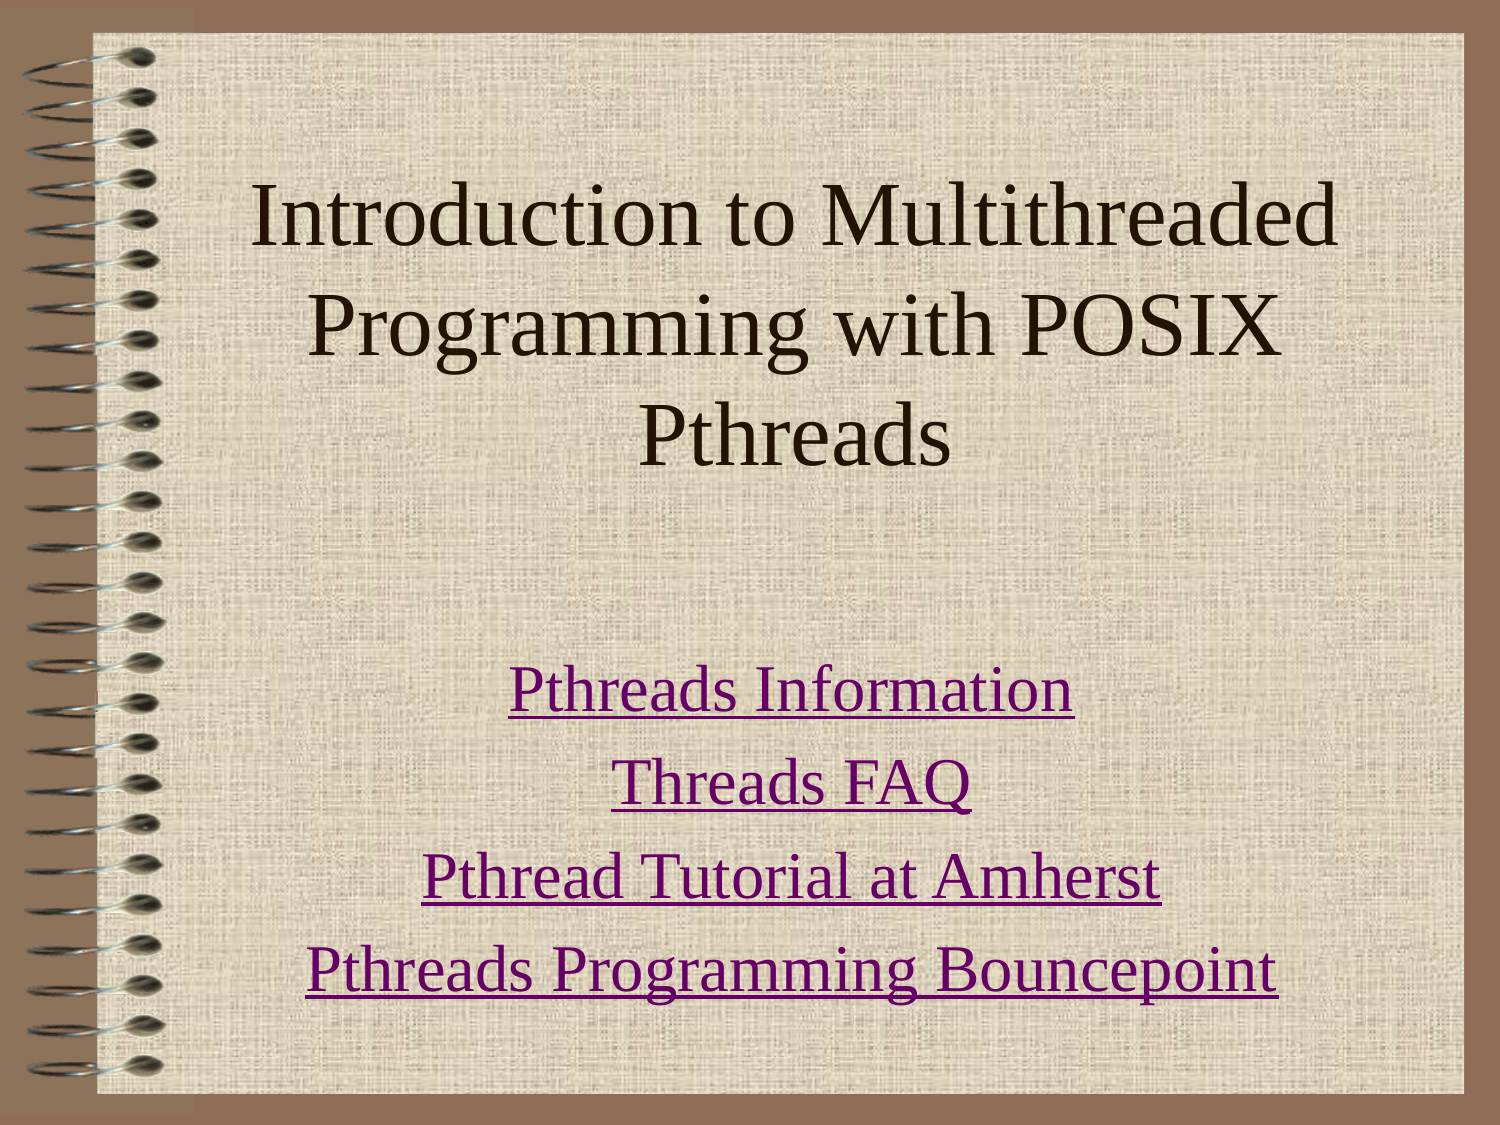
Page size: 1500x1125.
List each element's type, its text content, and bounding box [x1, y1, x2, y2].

subtitle Pthreads Information Threads FAQ Pthread Tutorial at Amherst Pthreads Programming Bouncepoint [266, 637, 1317, 1038]
picture [0, 8, 1465, 1115]
title Introduction to Multithreaded Programming with POSIX Pthreads [162, 162, 1430, 476]
